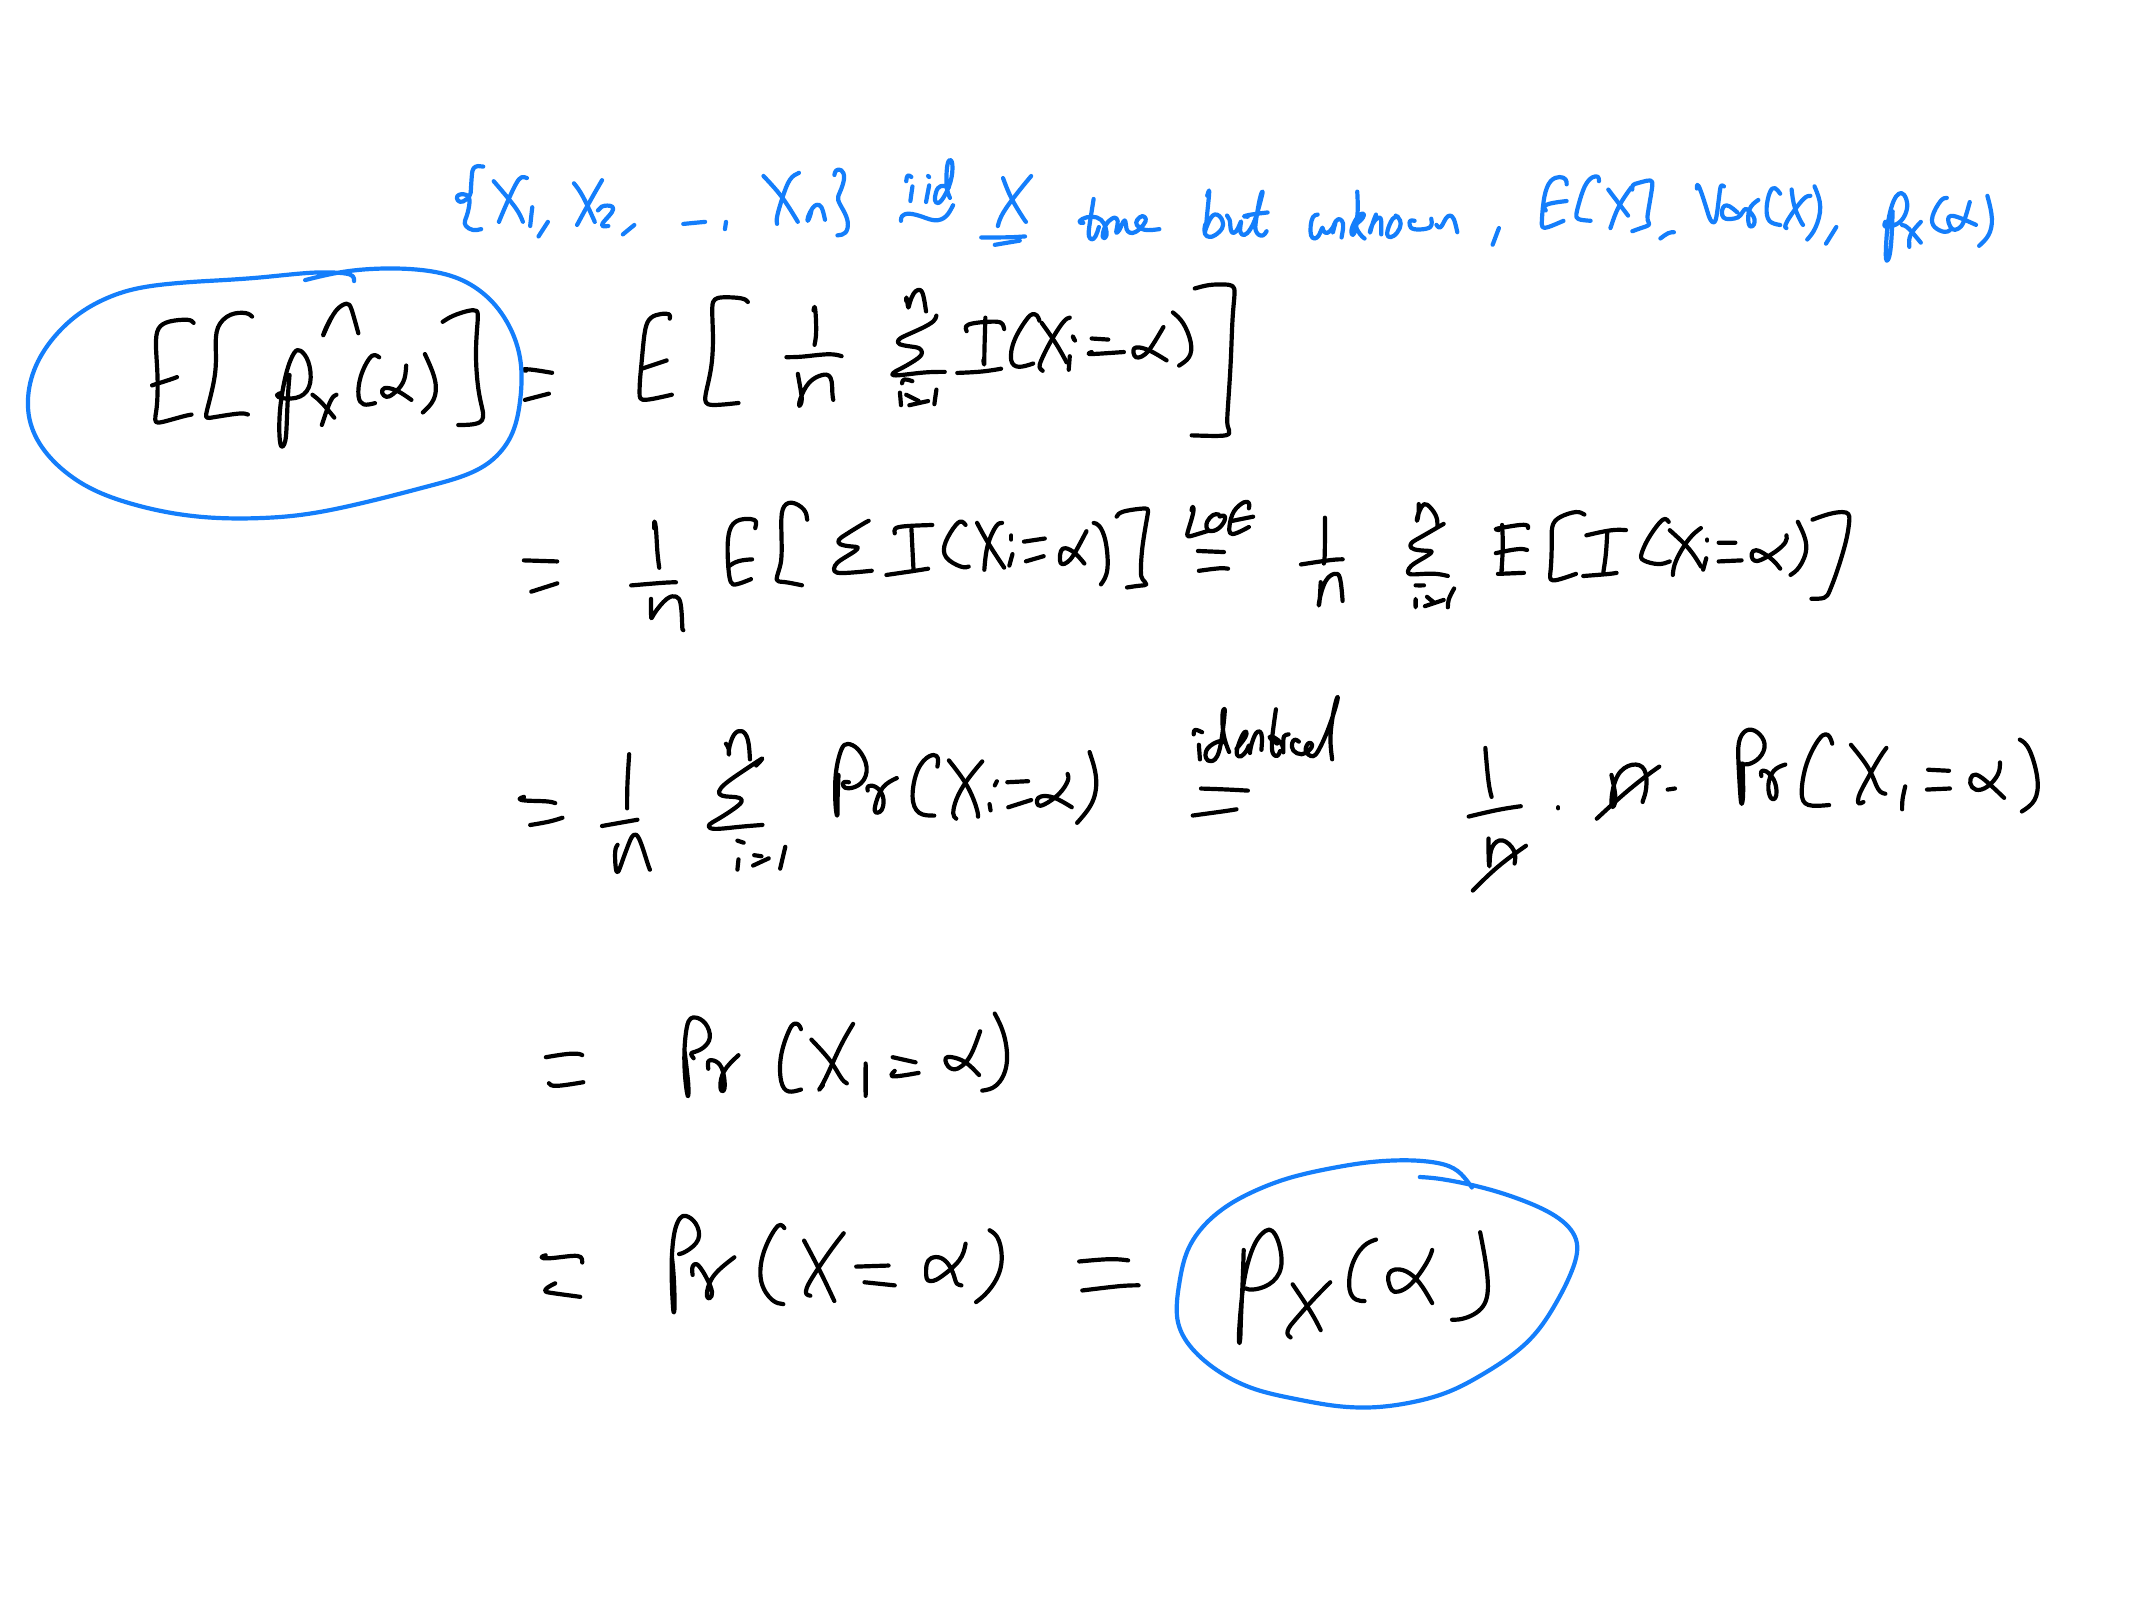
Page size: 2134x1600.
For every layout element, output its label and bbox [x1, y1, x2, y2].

text_box [27, 159, 2039, 1408]
